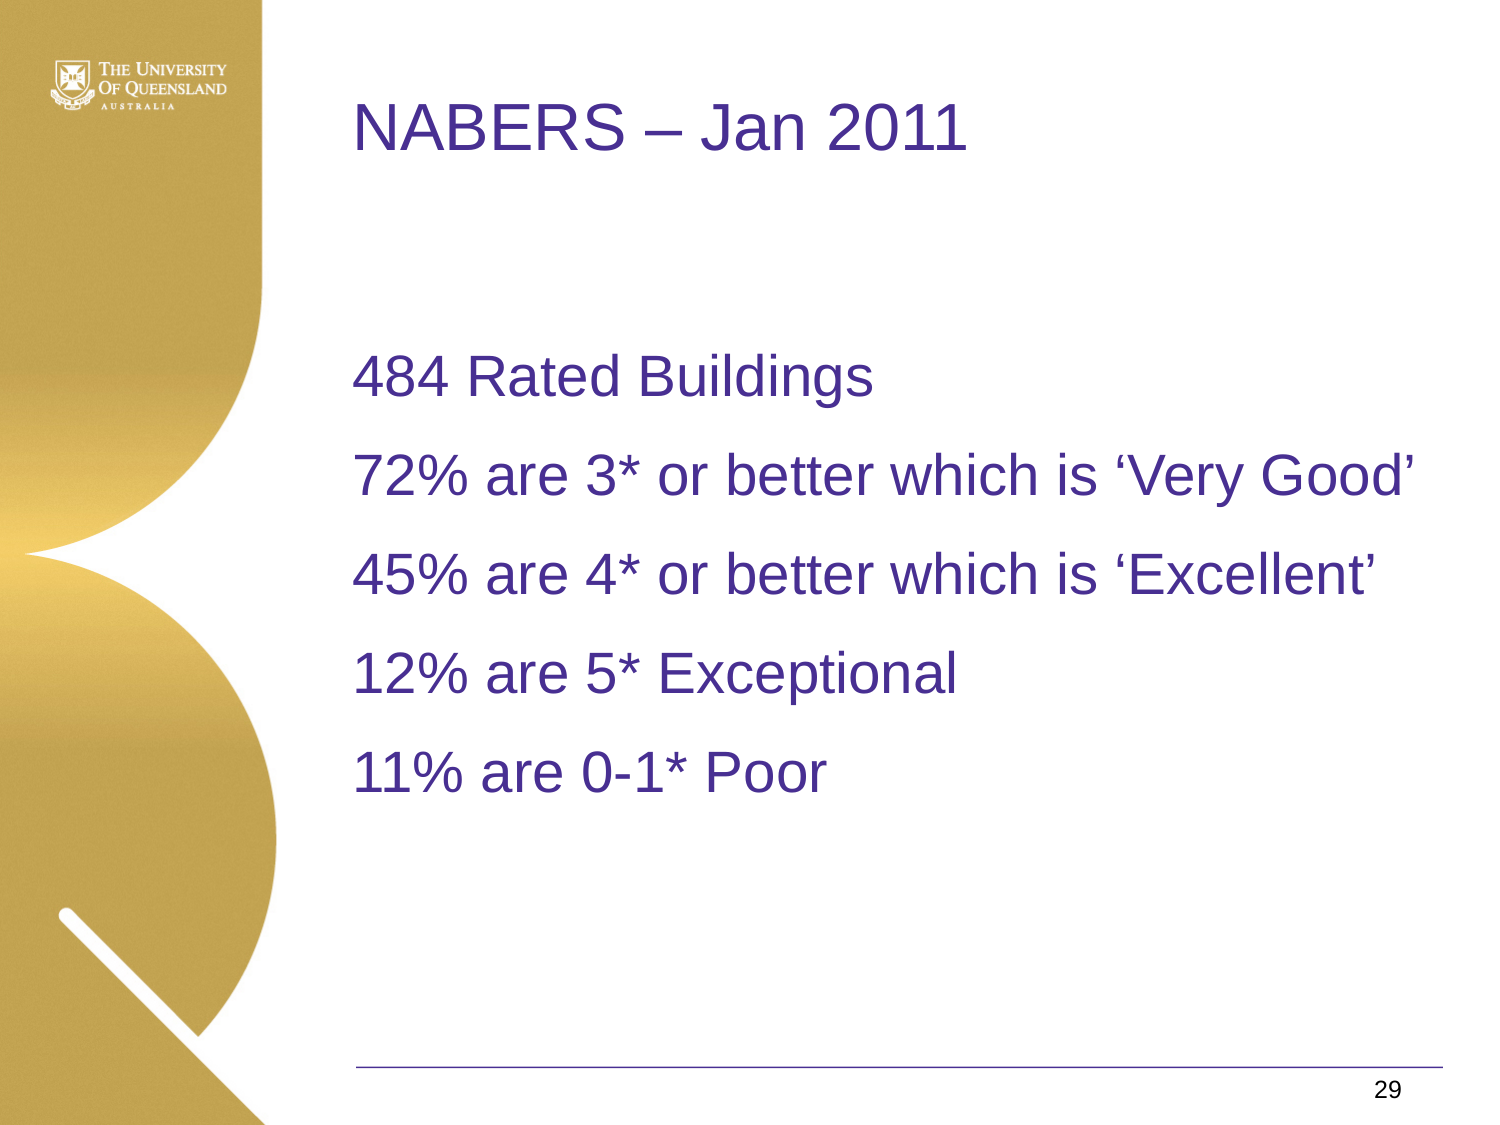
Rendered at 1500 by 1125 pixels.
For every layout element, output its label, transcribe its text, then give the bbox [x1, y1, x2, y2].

slide_number 29 [1359, 1066, 1500, 1125]
picture [0, 0, 1500, 1125]
list 484 Rated Buildings 72% are 3* or better which is ‘Very Good’ 45% are 4* or better which is ‘Excellent’ 12% are 5* Exceptional 11% are 0-1* Poor [337, 329, 1444, 1057]
title NABERS – Jan 2011 [337, 76, 1445, 223]
